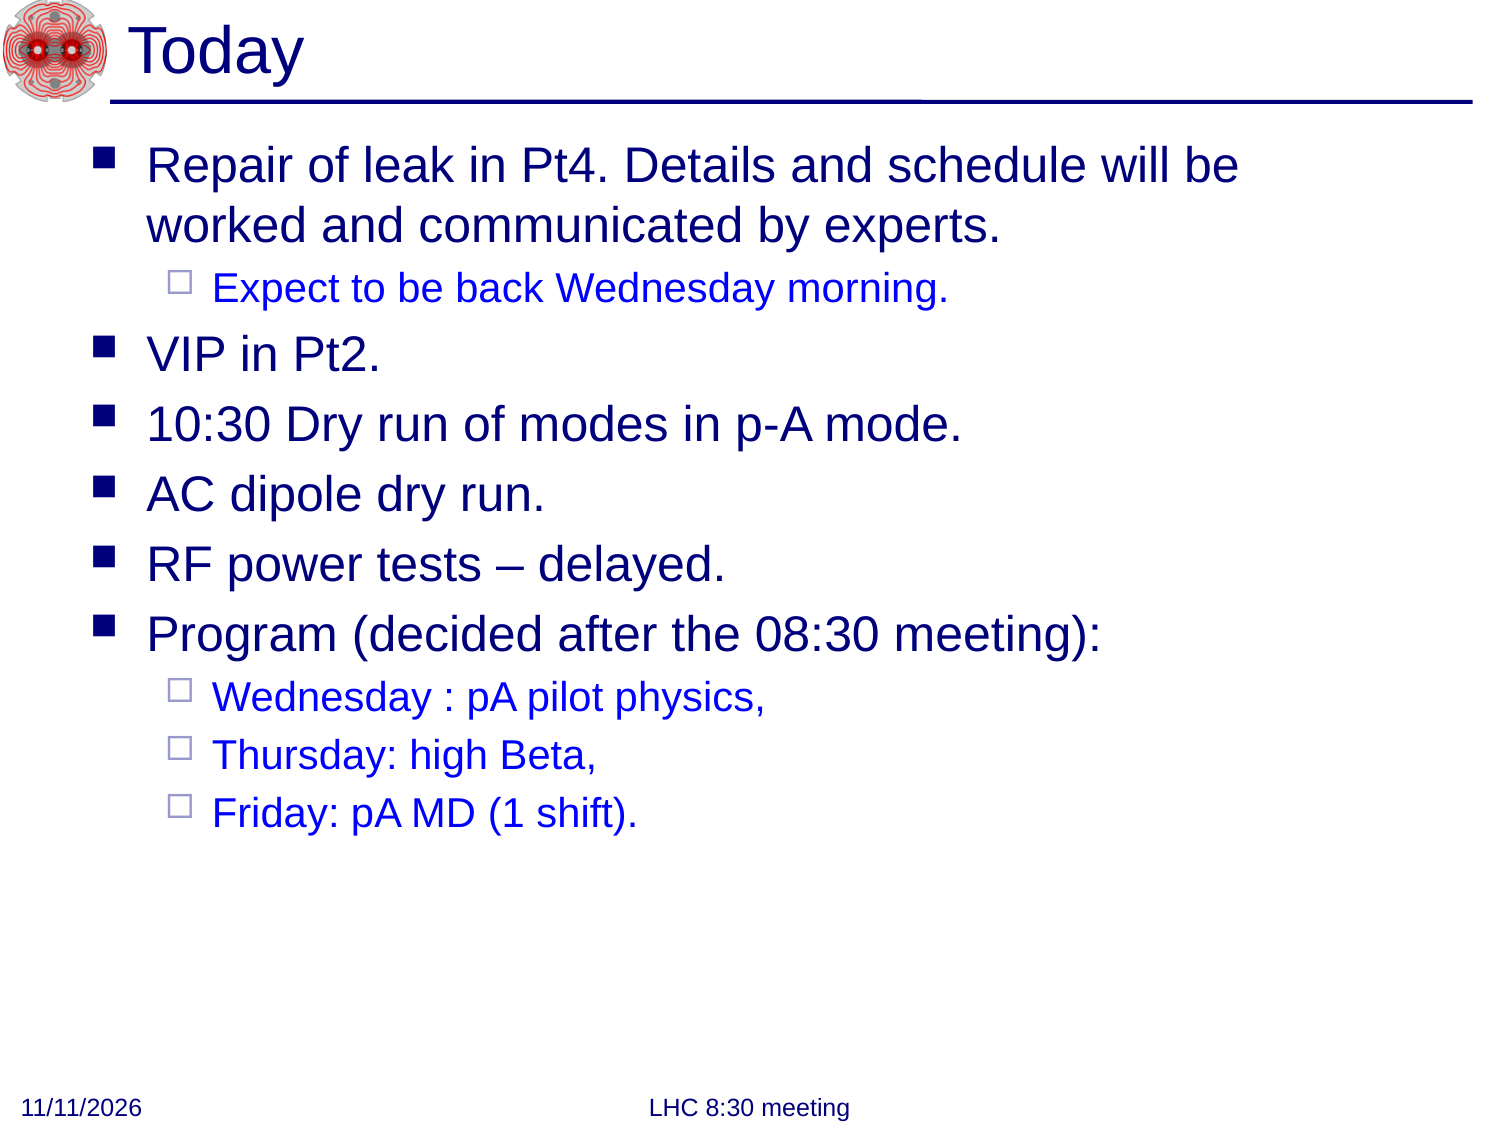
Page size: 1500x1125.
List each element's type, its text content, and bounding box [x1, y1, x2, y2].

title Today [111, 3, 1463, 91]
footer LHC 8:30 meeting [512, 1087, 988, 1125]
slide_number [5, 1085, 356, 1125]
list Repair of leak in Pt4. Details and schedule will be worked and communicated by experts. Expect to be back Wednesday morning. VIP in Pt2. 10:30 Dry run of modes in p-A mode. AC dipole dry run. RF power tests – delayed. Program (decided after the 08:30 meeting): Wednesday : pA pilot physics, Thursday: high Beta, Friday: pA MD (1 shift). [74, 125, 1426, 965]
picture [0, 0, 108, 103]
